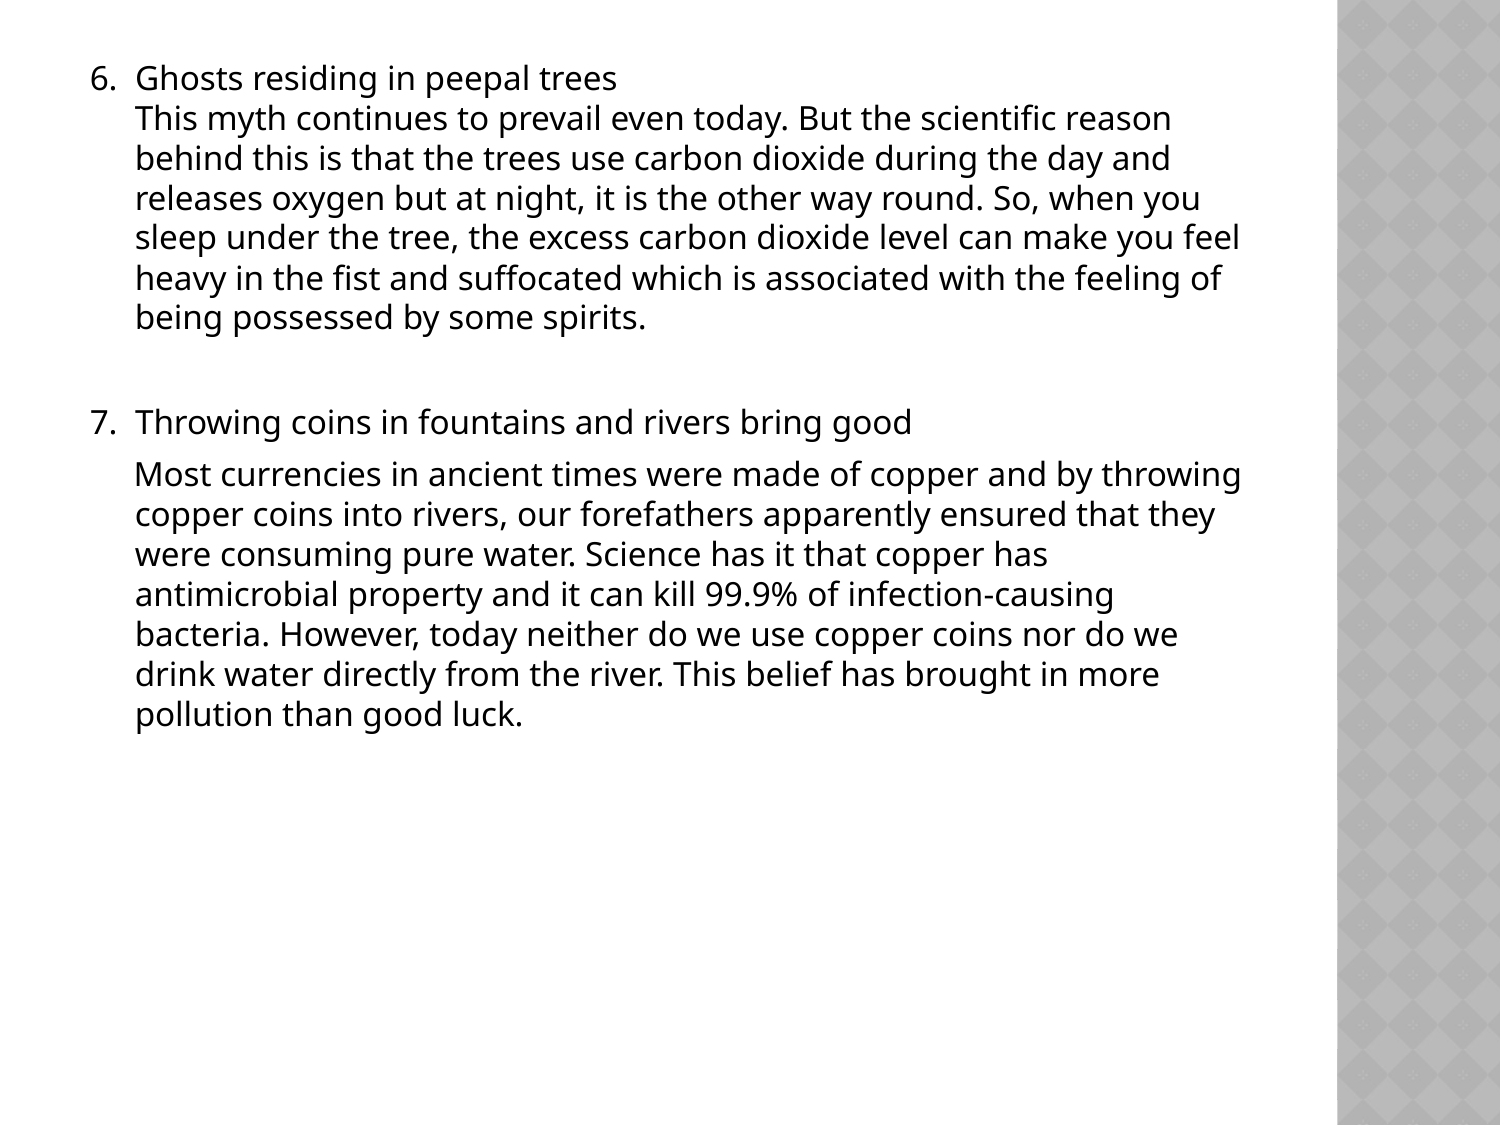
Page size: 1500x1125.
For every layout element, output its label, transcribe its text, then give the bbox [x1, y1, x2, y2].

list 6. Ghosts residing in peepal trees This myth continues to prevail even today. But the scientific reason behind this is that the trees use carbon dioxide during the day and releases oxygen but at night, it is the other way round. So, when you sleep under the tree, the excess carbon dioxide level can make you feel heavy in the fist and suffocated which is associated with the feeling of being possessed by some spirits. 7. Throwing coins in fountains and rivers bring good Most currencies in ancient times were made of copper and by throwing copper coins into rivers, our forefathers apparently ensured that they were consuming pure water. Science has it that copper has antimicrobial property and it can kill 99.9% of infection-causing bacteria. However, today neither do we use copper coins nor do we drink water directly from the river. This belief has brought in more pollution than good luck. [75, 50, 1263, 1059]
